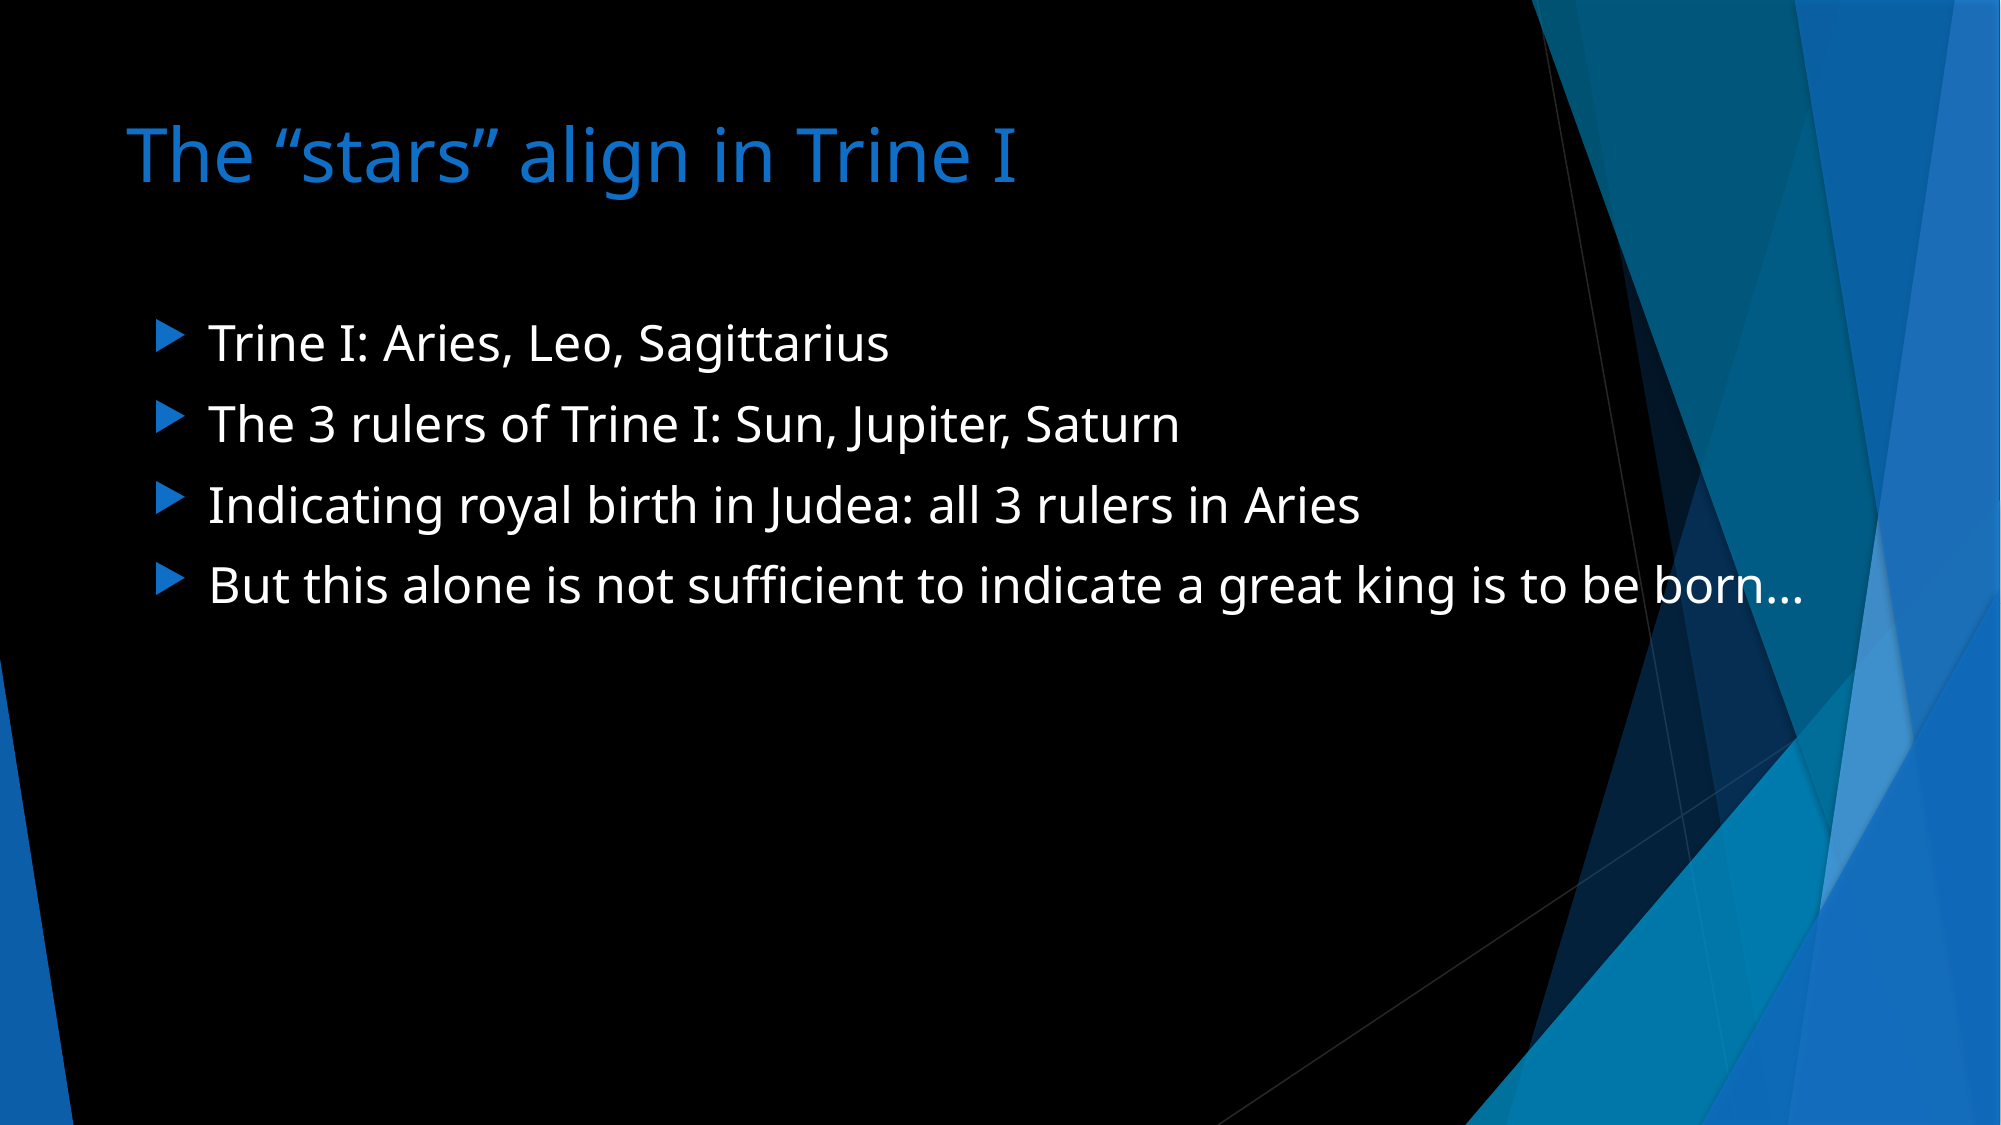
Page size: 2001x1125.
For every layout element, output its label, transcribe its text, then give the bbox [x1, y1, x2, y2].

title The “stars” align in Trine I [111, 99, 1522, 317]
list Trine I: Aries, Leo, Sagittarius The 3 rulers of Trine I: Sun, Jupiter, Saturn Indicating royal birth in Judea: all 3 rulers in Aries But this alone is not sufficient to indicate a great king is to be born… [137, 303, 1863, 1018]
